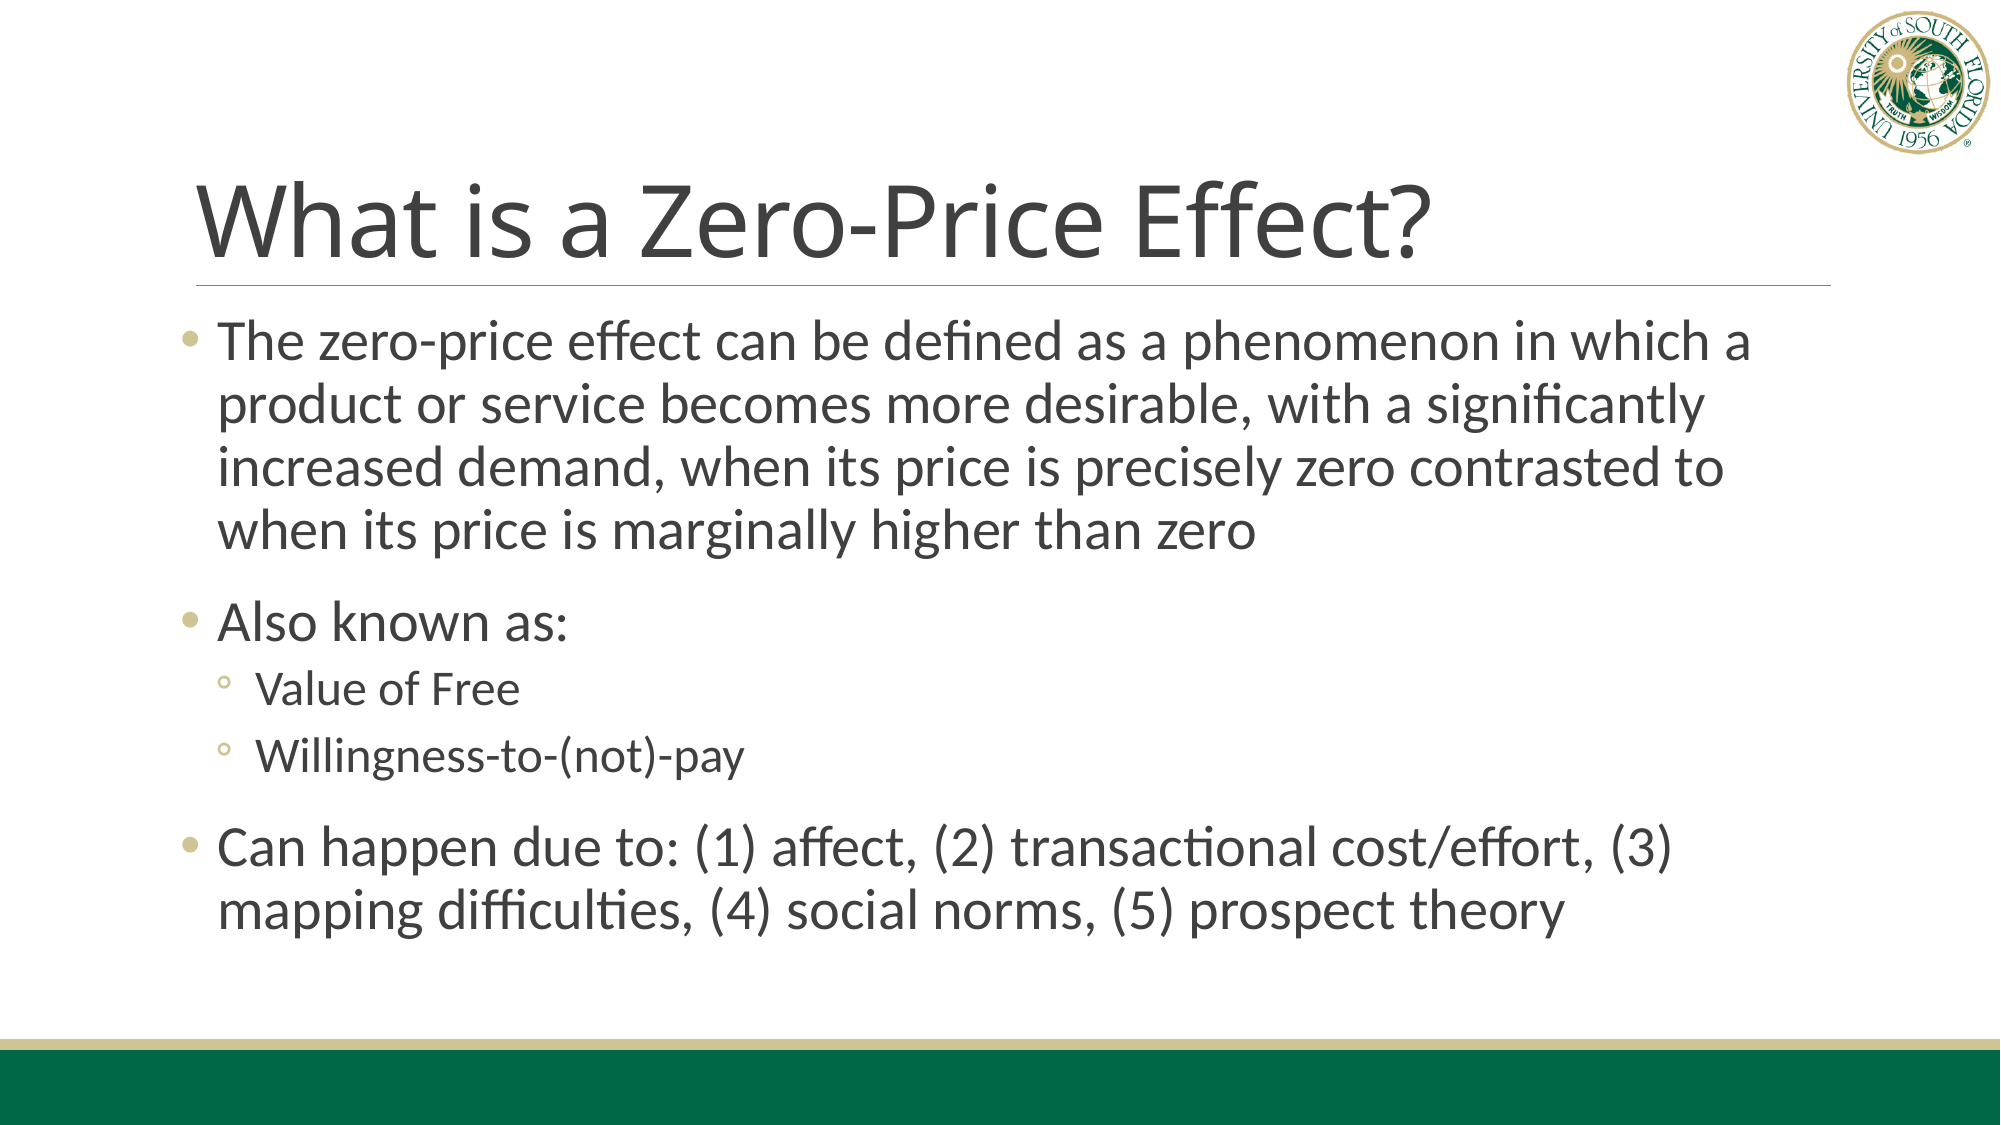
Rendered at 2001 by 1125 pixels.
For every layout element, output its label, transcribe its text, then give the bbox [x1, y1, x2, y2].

title What is a Zero-Price Effect? [180, 47, 1830, 285]
picture [1845, 9, 1991, 155]
list The zero-price effect can be defined as a phenomenon in which a product or service becomes more desirable, with a significantly increased demand, when its price is precisely zero contrasted to when its price is marginally higher than zero Also known as: Value of Free Willingness-to-(not)-pay Can happen due to: (1) affect, (2) transactional cost/effort, (3) mapping difficulties, (4) social norms, (5) prospect theory [180, 302, 1830, 963]
